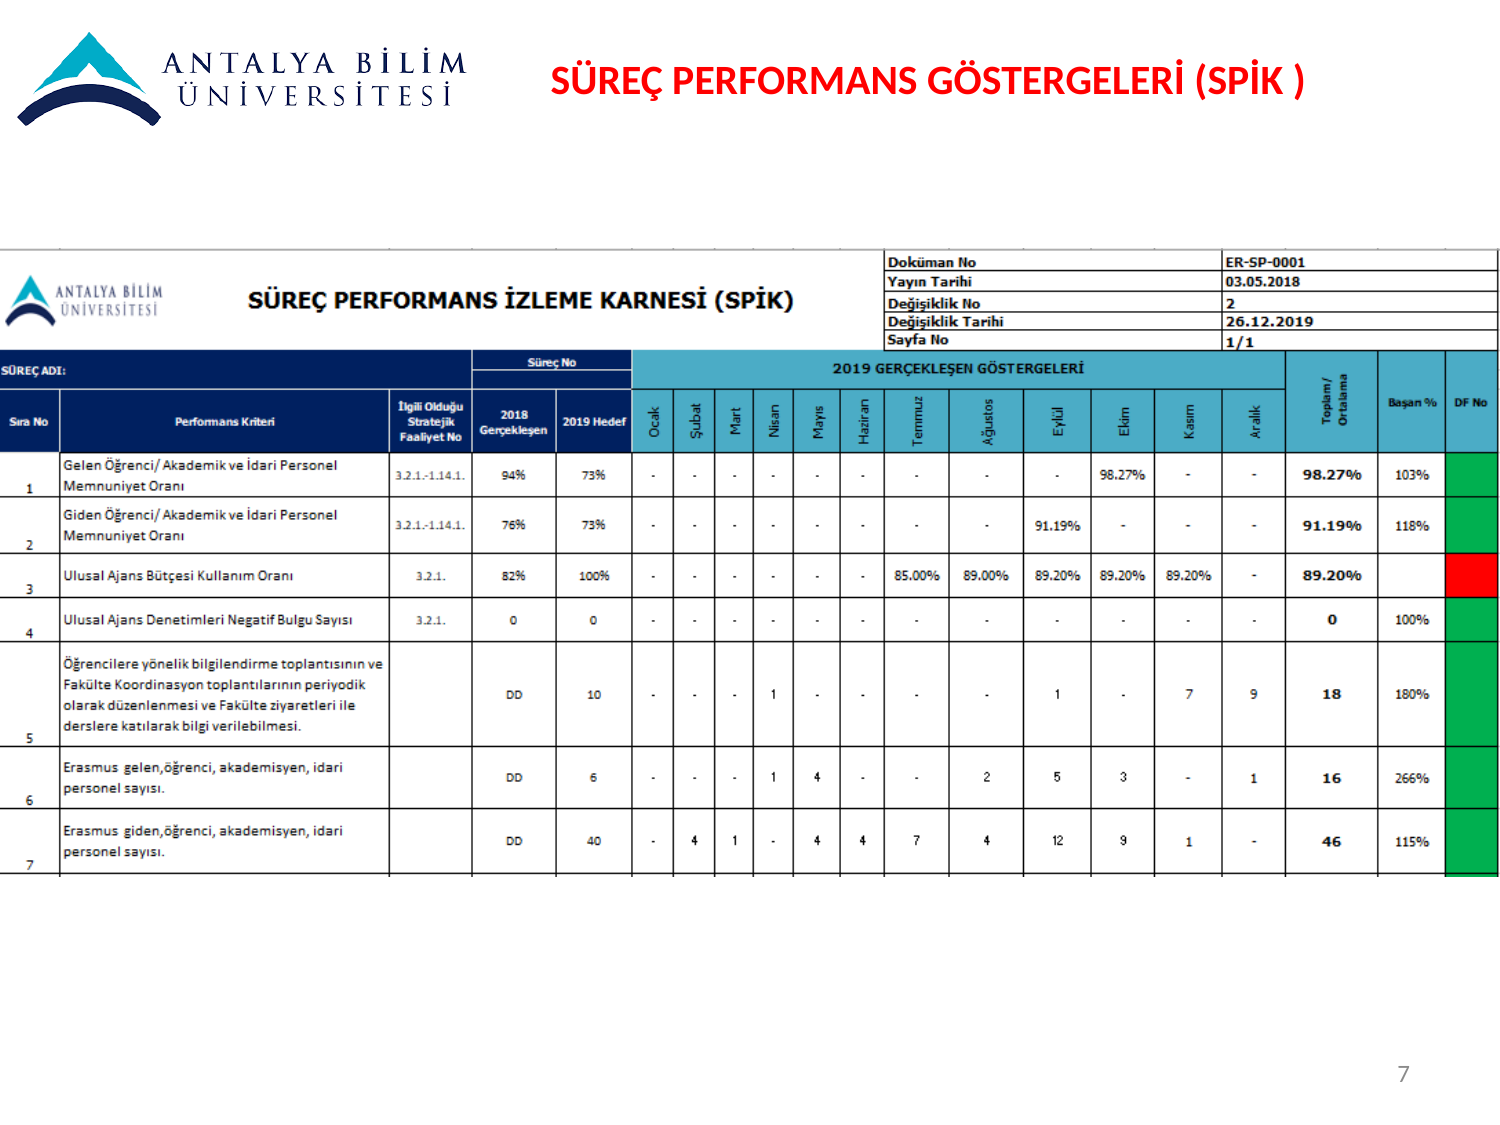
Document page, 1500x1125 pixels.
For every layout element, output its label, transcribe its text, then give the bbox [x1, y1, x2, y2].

picture [17, 30, 467, 126]
picture [0, 247, 1500, 877]
slide_number 7 [1074, 1042, 1425, 1103]
text_box SÜREÇ PERFORMANS GÖSTERGELERİ (SPİK ) [472, 45, 1500, 111]
